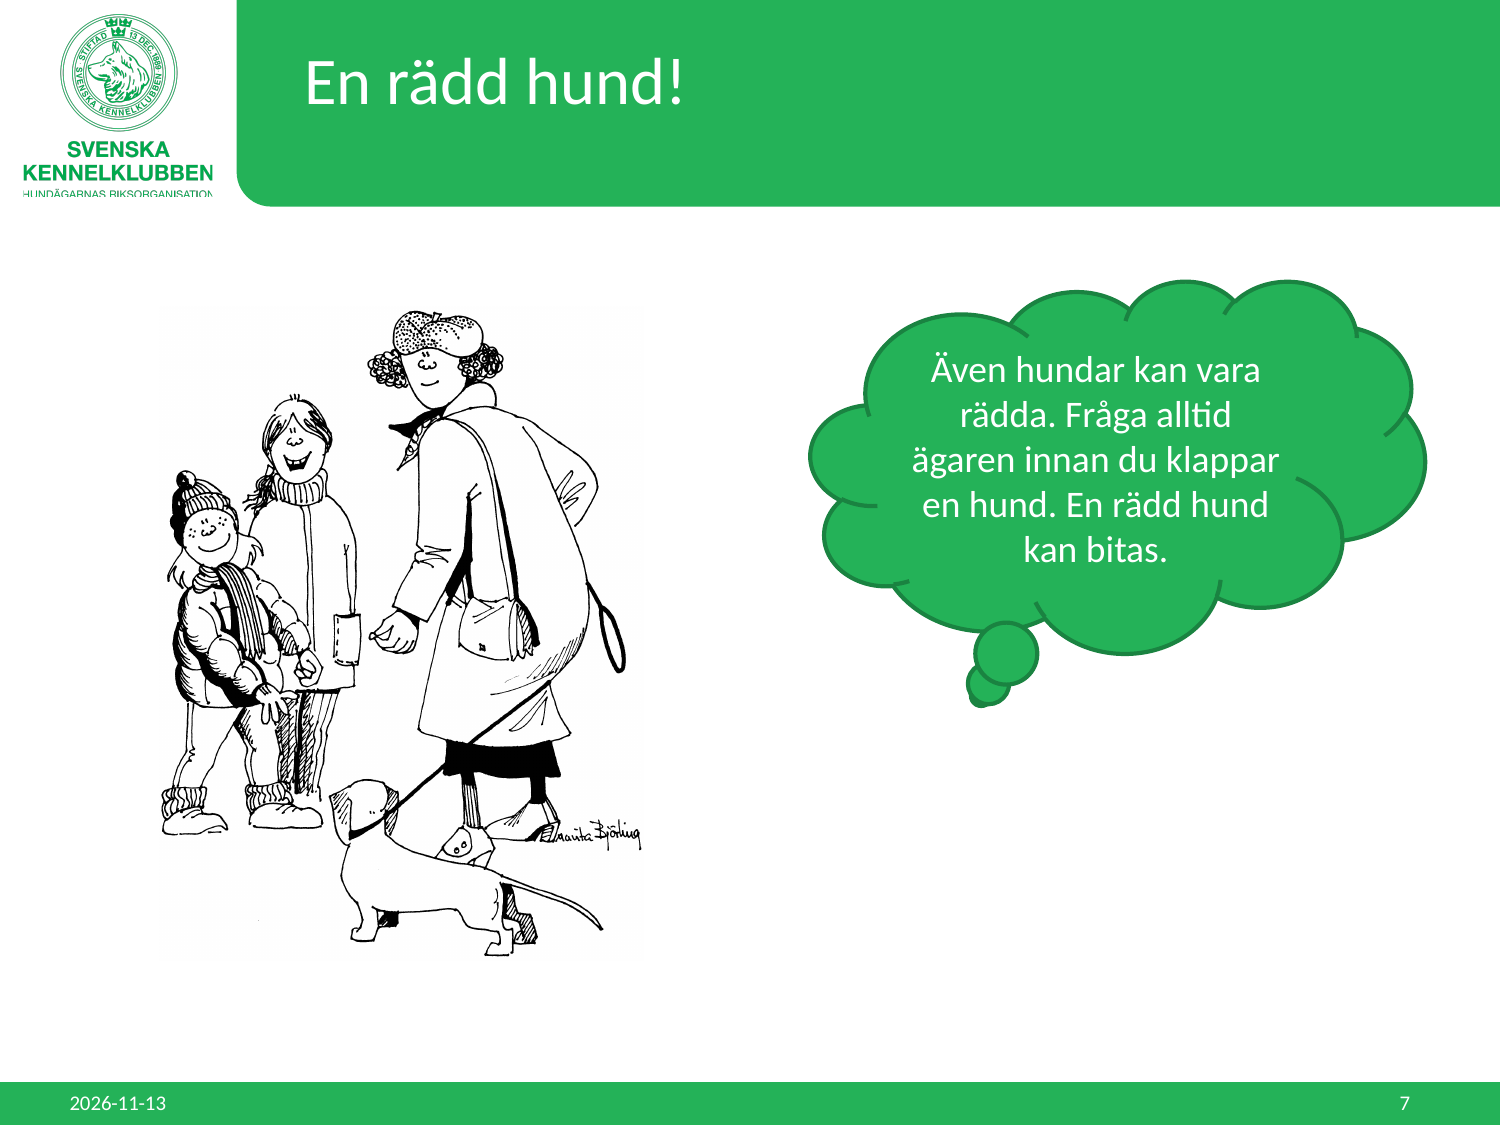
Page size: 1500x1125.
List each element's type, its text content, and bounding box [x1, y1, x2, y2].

title En rädd hund! [289, 30, 1402, 234]
slide_number 7 [1074, 1072, 1425, 1125]
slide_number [0, 1072, 243, 1125]
picture [159, 306, 644, 961]
text_box Även hundar kan vara rädda. Fråga alltid ägaren innan du klappar en hund. En rädd hund kan bitas. [808, 279, 1428, 709]
